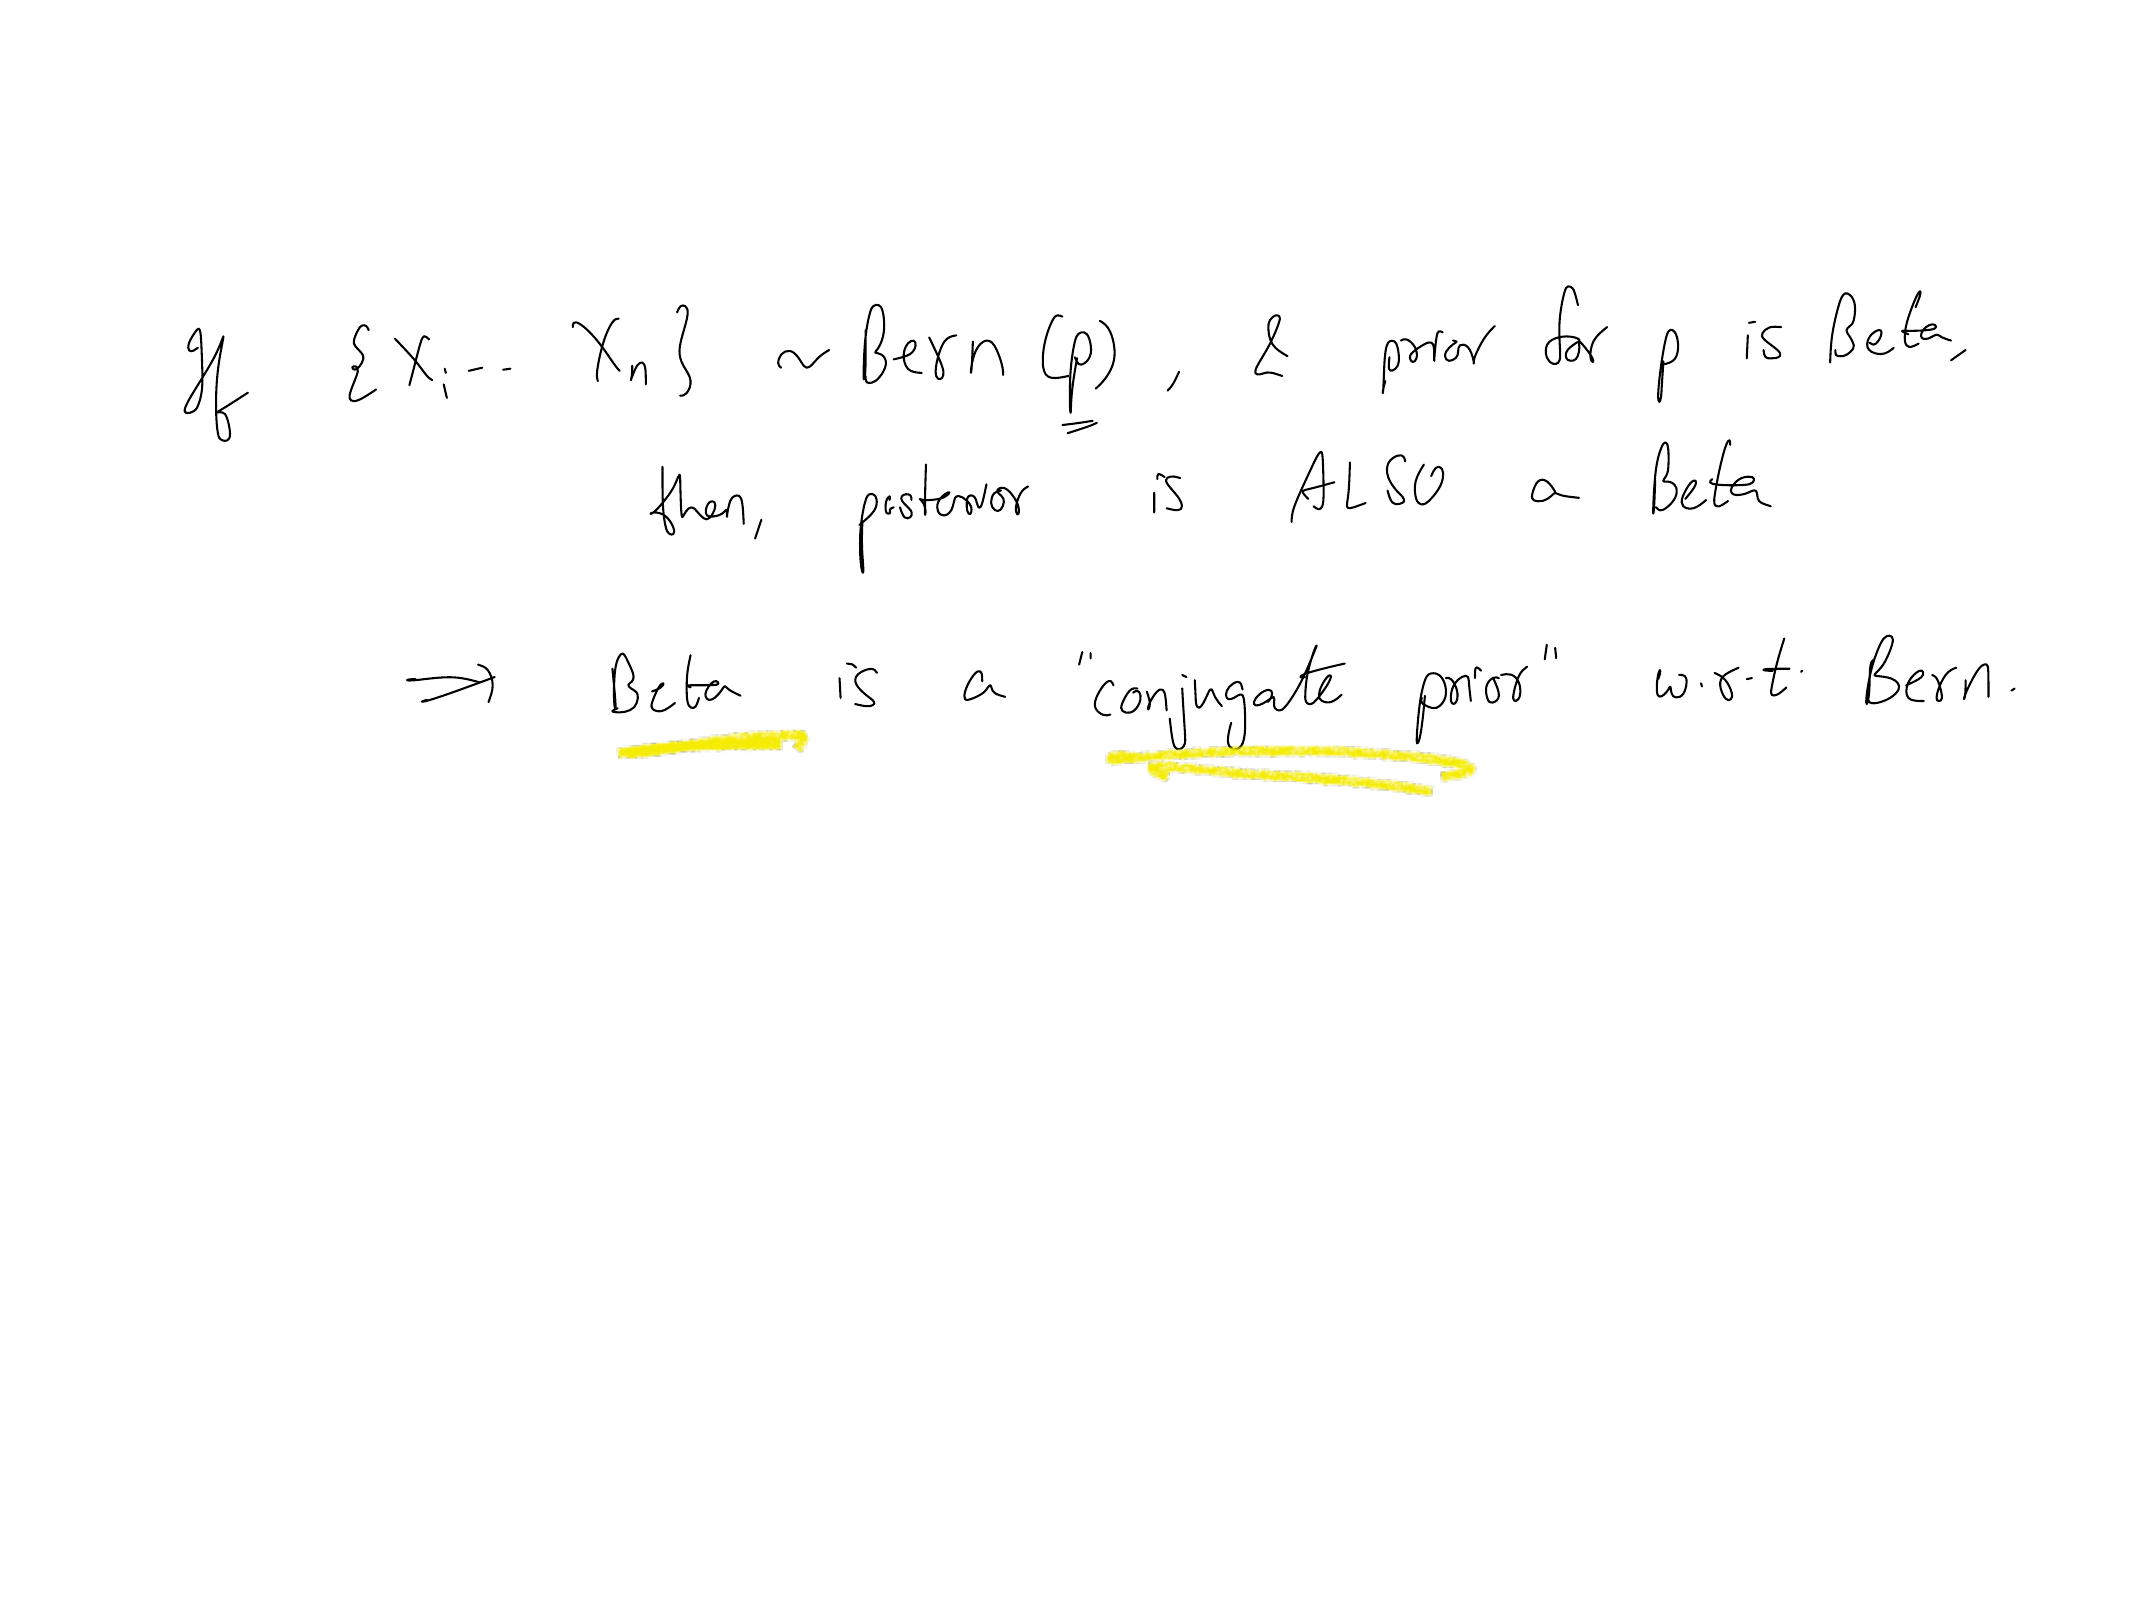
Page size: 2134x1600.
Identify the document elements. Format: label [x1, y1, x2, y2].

text_box [184, 286, 2015, 800]
